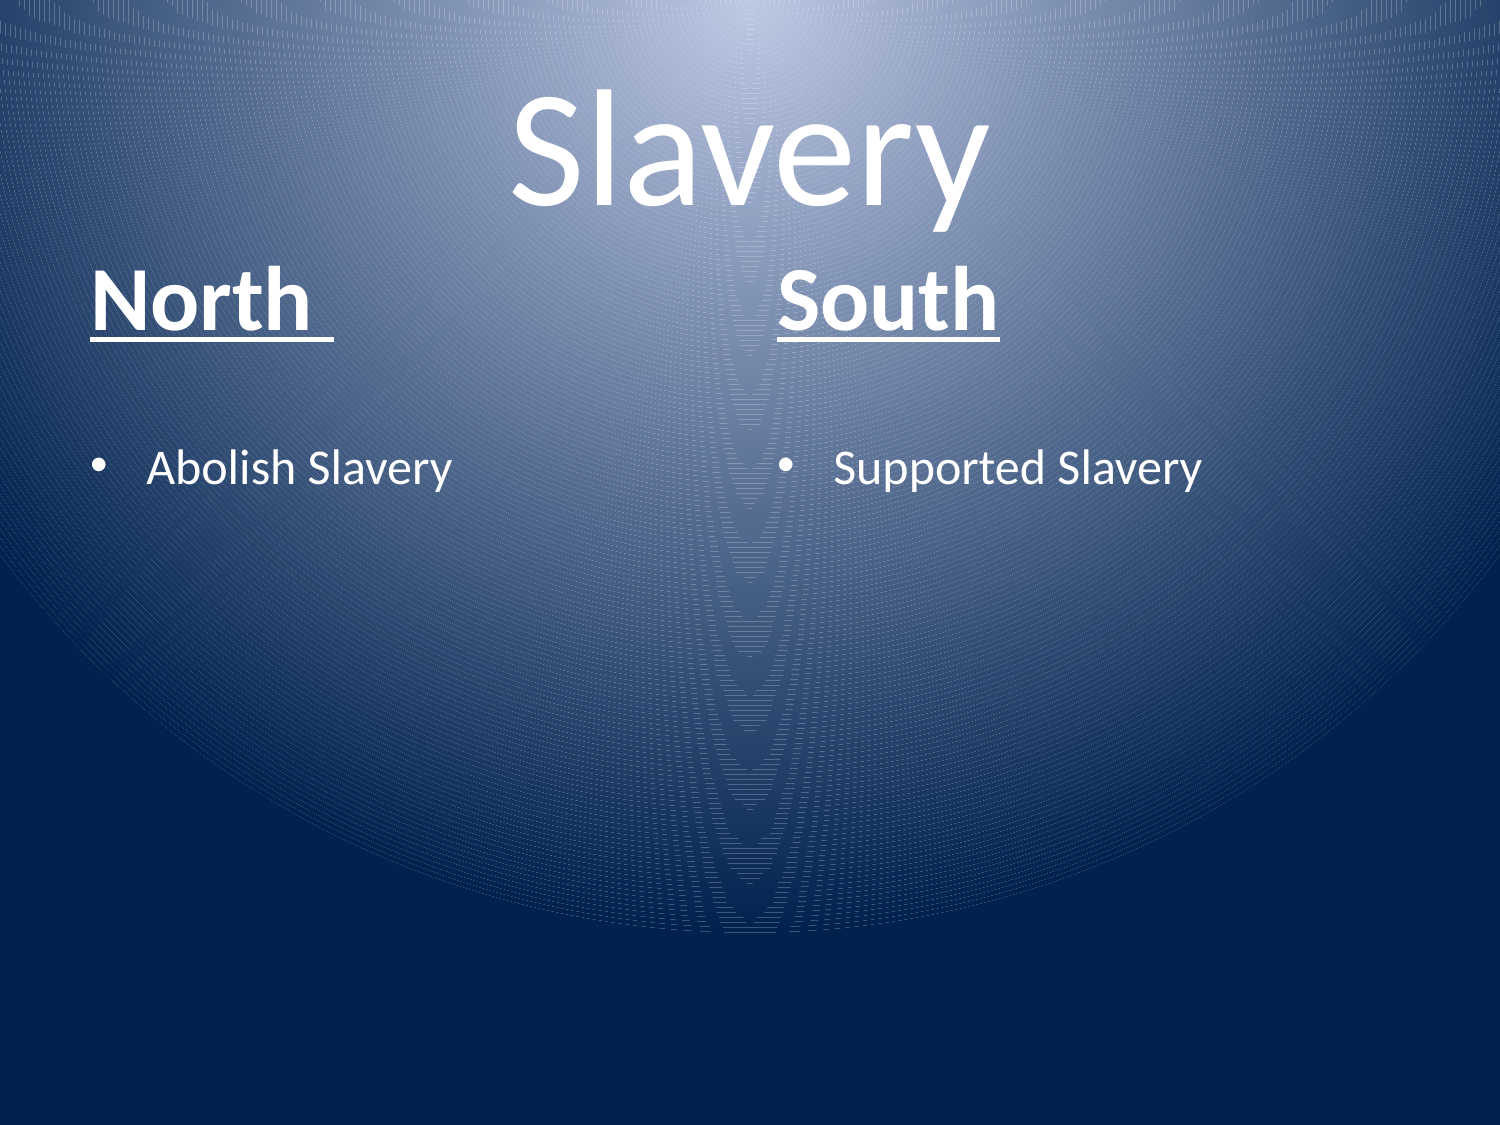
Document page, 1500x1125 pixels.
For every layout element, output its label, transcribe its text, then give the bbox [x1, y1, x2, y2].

title Slavery [75, 45, 1425, 233]
list South [761, 251, 1425, 356]
list Abolish Slavery [75, 356, 738, 1005]
list North [75, 251, 738, 356]
list Supported Slavery [761, 356, 1425, 1005]
